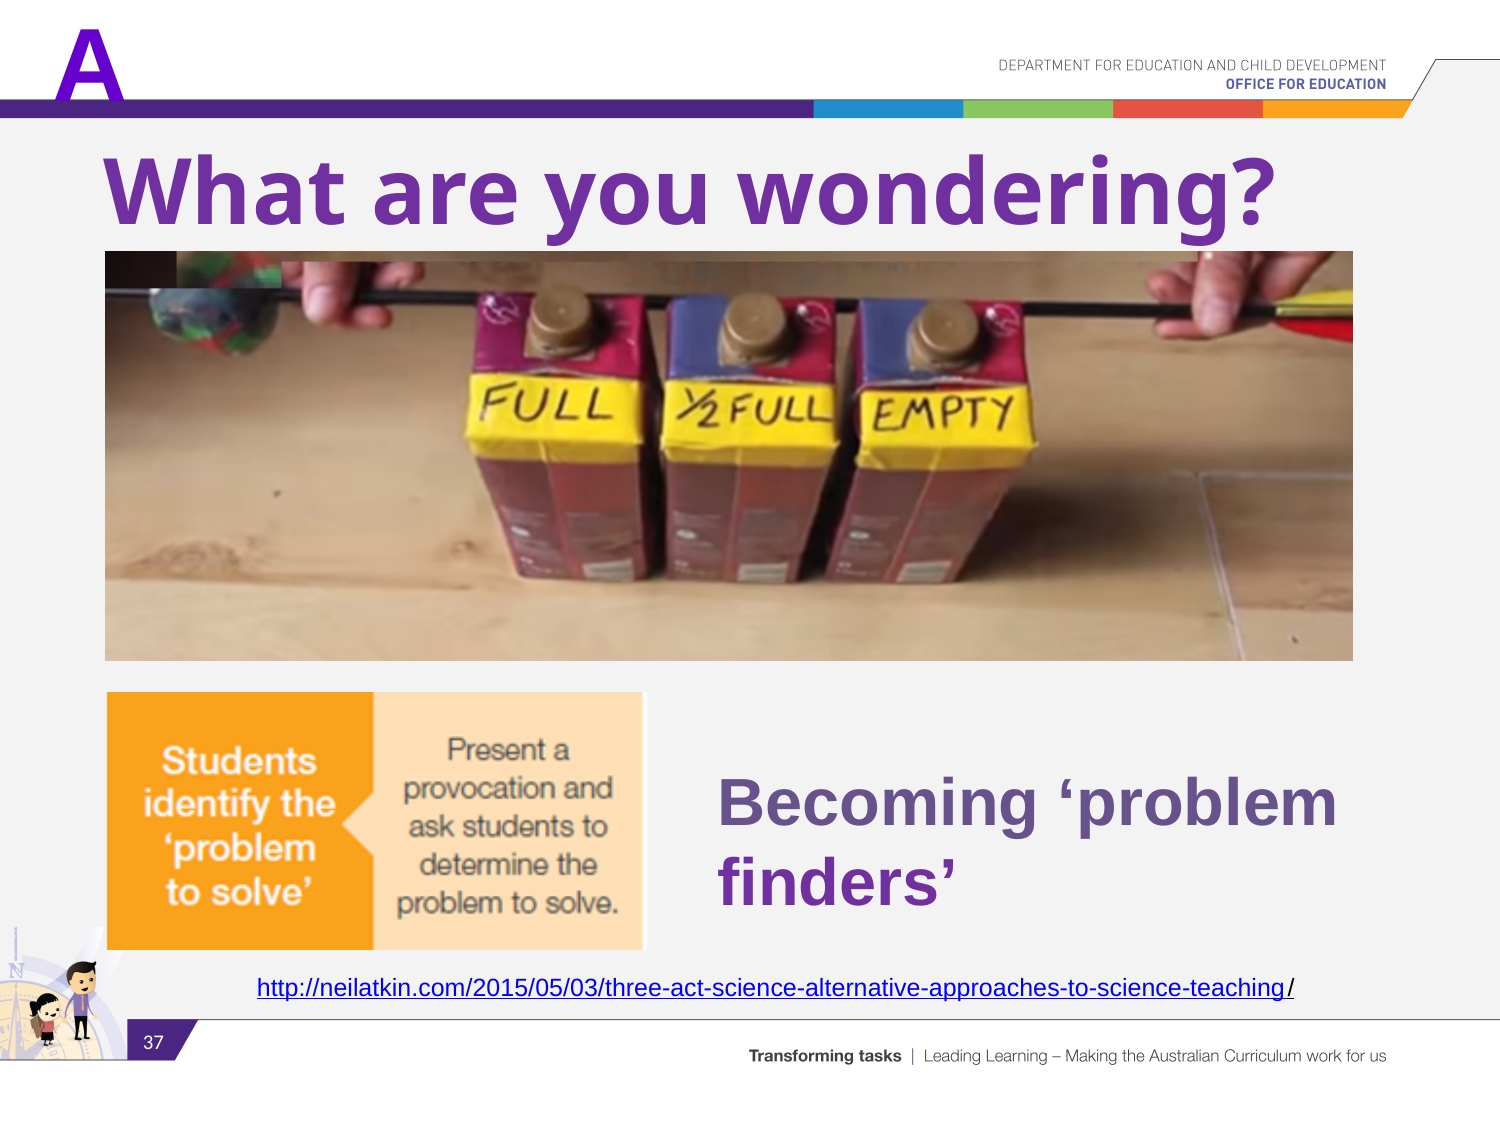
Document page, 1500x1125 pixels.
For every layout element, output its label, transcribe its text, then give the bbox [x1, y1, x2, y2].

text_box What are you wondering? [88, 125, 1355, 251]
text_box A [37, 0, 94, 131]
slide_number 37 [123, 1023, 183, 1059]
text_box http://neilatkin.com/2015/05/03/three-act-science-alternative-approaches-to-science-teaching/ [242, 964, 1311, 1009]
picture [0, 0, 1500, 1125]
text_box Becoming ‘problem finders’ [702, 751, 1483, 927]
